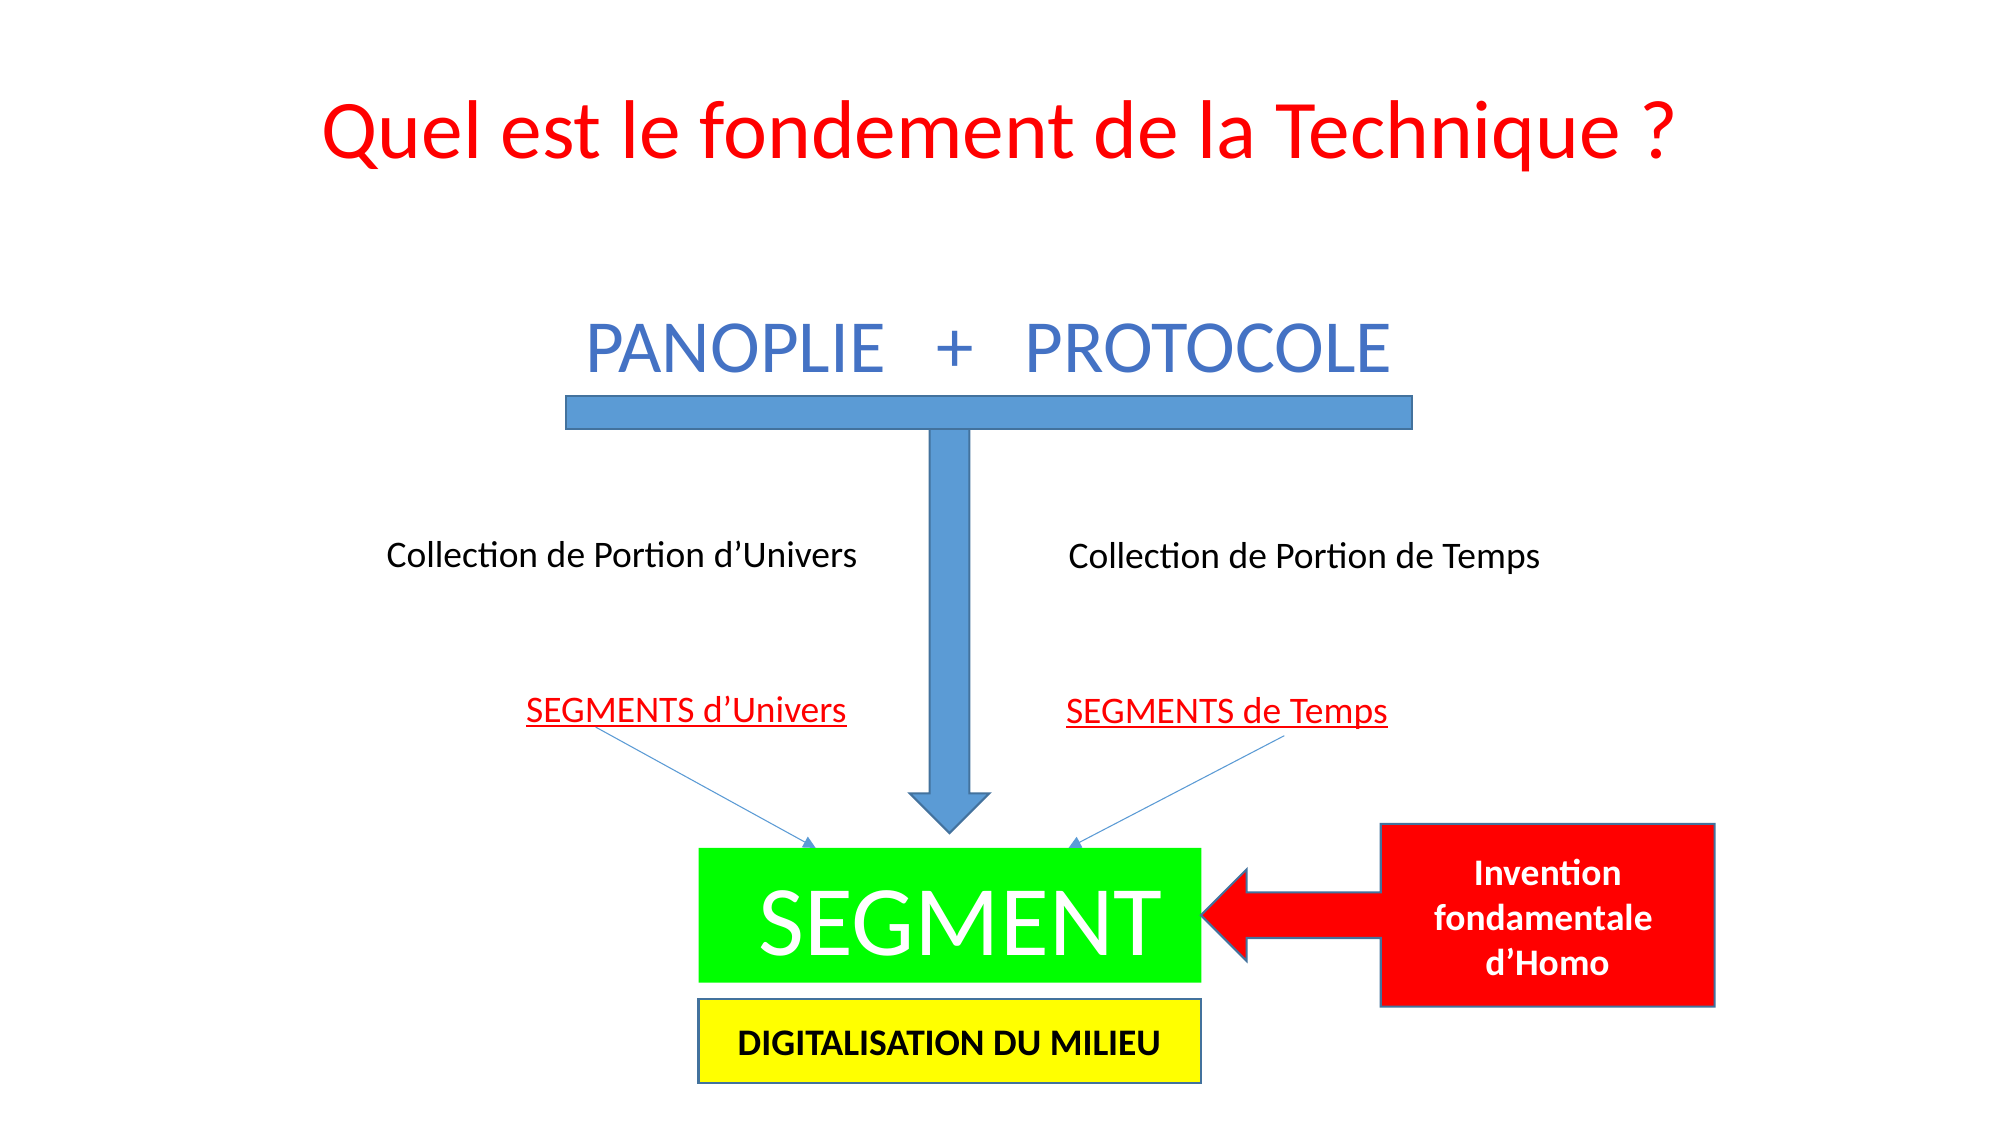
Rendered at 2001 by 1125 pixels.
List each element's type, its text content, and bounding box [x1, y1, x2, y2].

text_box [1068, 735, 1285, 848]
text_box PANOPLIE + PROTOCOLE [570, 289, 1408, 395]
text_box SEGMENT [698, 847, 1202, 983]
text_box SEGMENTS d’Univers [511, 677, 862, 738]
text_box SEGMENTS de Temps [1051, 678, 1404, 739]
text_box Collection de Portion d’Univers [371, 522, 873, 583]
text_box Invention fondamentale d’Homo [1199, 822, 1716, 1008]
text_box Collection de Portion de Temps [1053, 523, 1556, 584]
text_box [565, 395, 1413, 430]
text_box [595, 727, 816, 848]
text_box [907, 430, 992, 835]
text_box DIGITALISATION DU MILIEU [697, 998, 1202, 1084]
text_box Quel est le fondement de la Technique ? [307, 67, 1695, 183]
